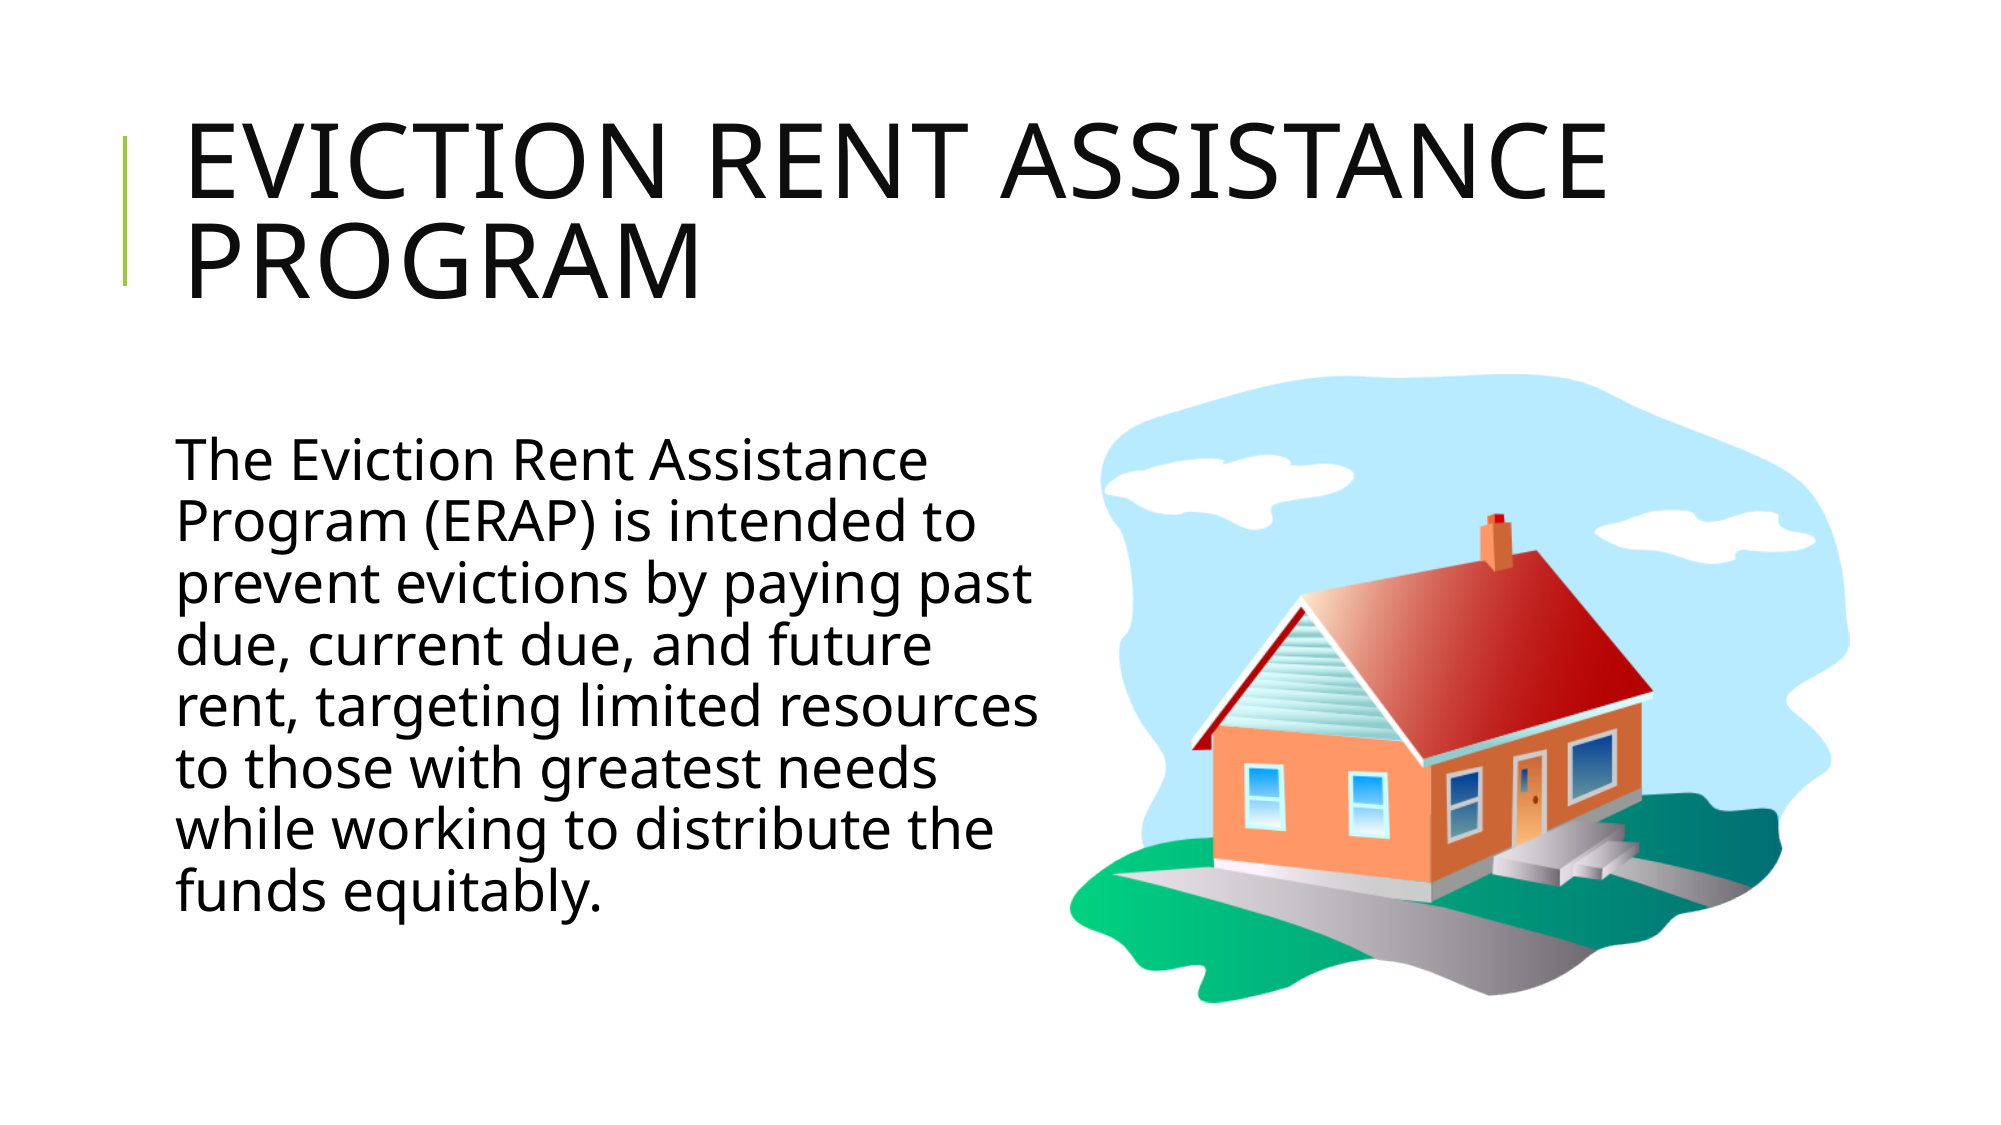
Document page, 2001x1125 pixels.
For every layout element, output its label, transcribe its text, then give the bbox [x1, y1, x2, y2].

list The Eviction Rent Assistance Program (ERAP) is intended to prevent evictions by paying past due, current due, and future rent, targeting limited resources to those with greatest needs while working to distribute the funds equitably. [168, 423, 1055, 955]
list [1069, 374, 1851, 1004]
title Eviction rent Assistance Program [168, 96, 1763, 342]
